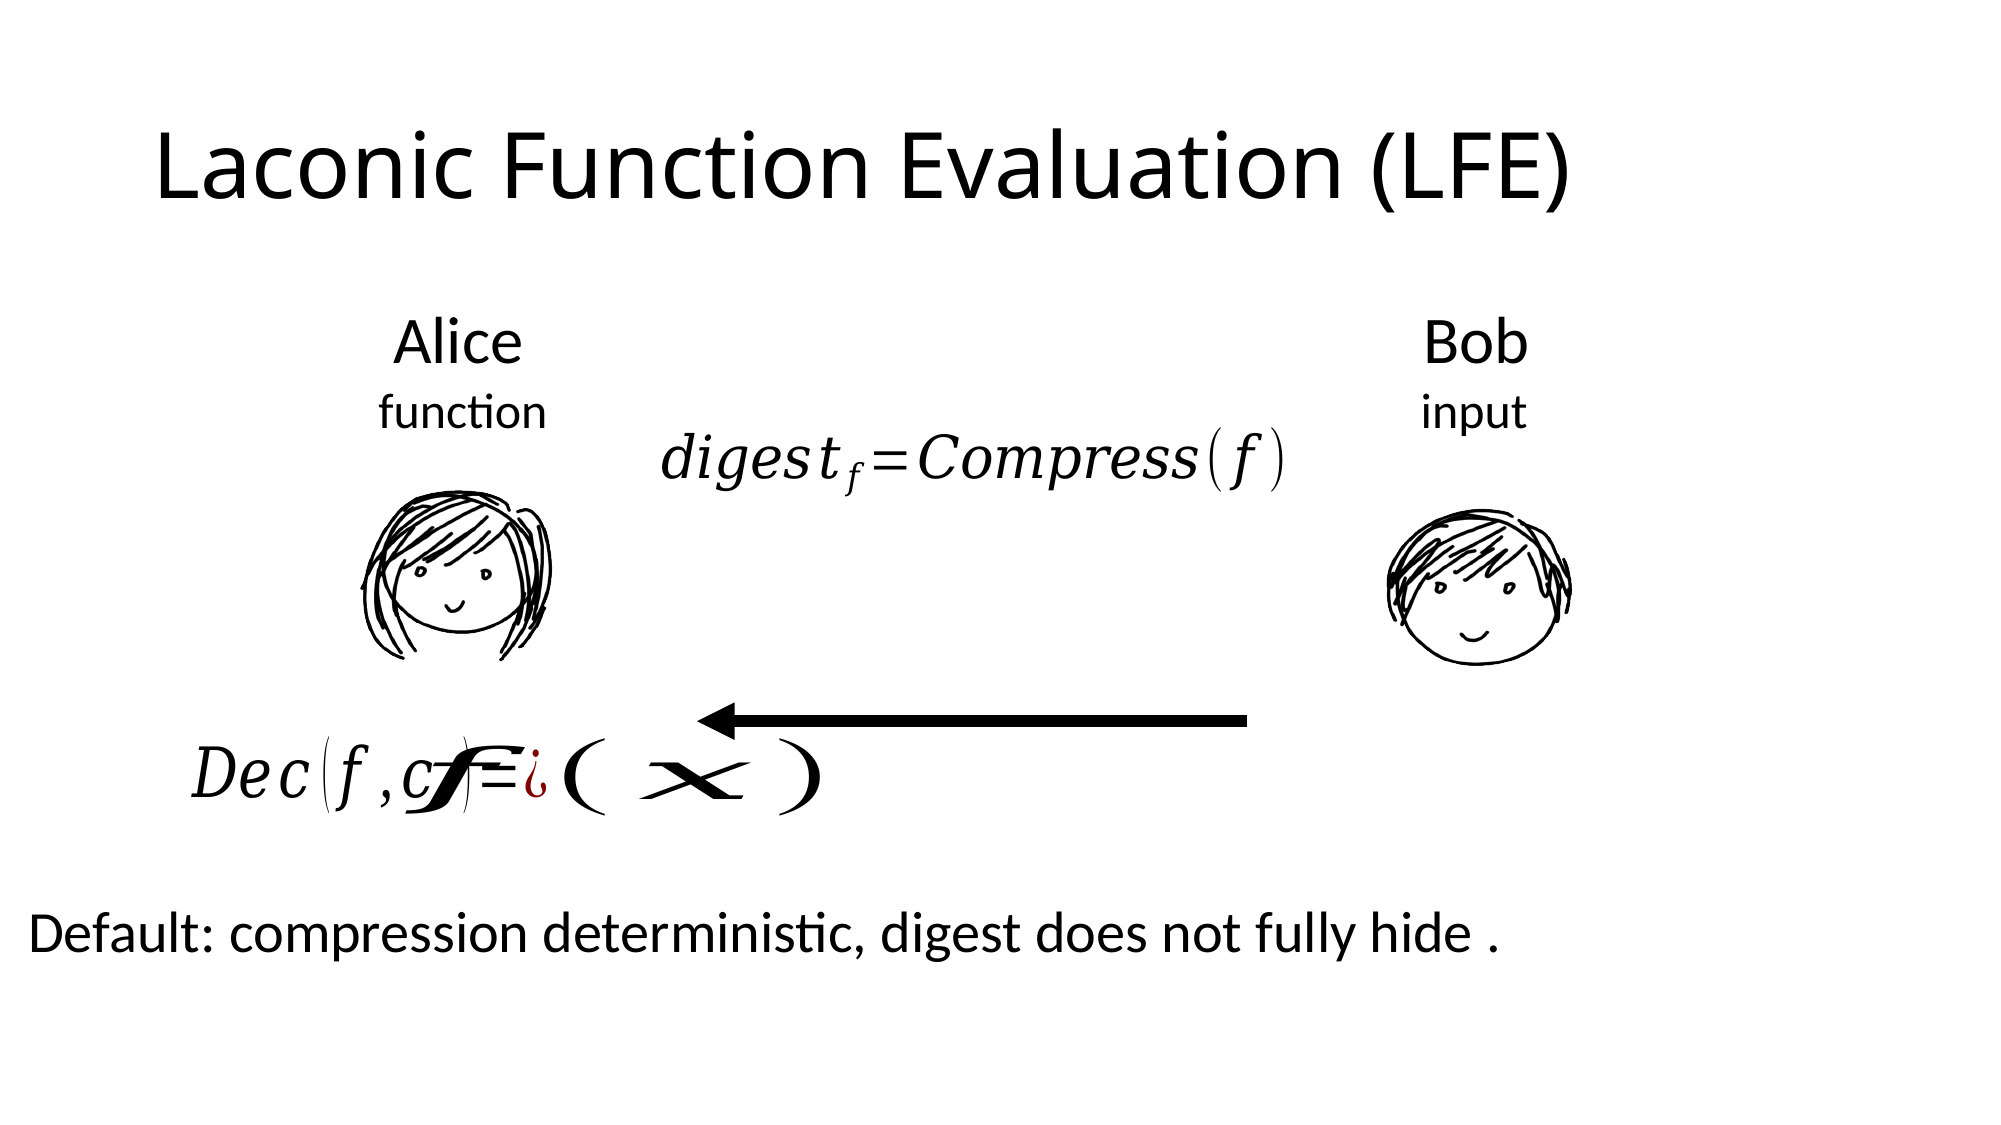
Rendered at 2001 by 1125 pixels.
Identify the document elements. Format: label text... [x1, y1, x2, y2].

text_box Bob [1408, 289, 1545, 384]
picture [353, 480, 562, 672]
title Laconic Function Evaluation (LFE) [137, 59, 1863, 278]
text_box Alice [378, 289, 539, 385]
picture [1376, 494, 1584, 686]
